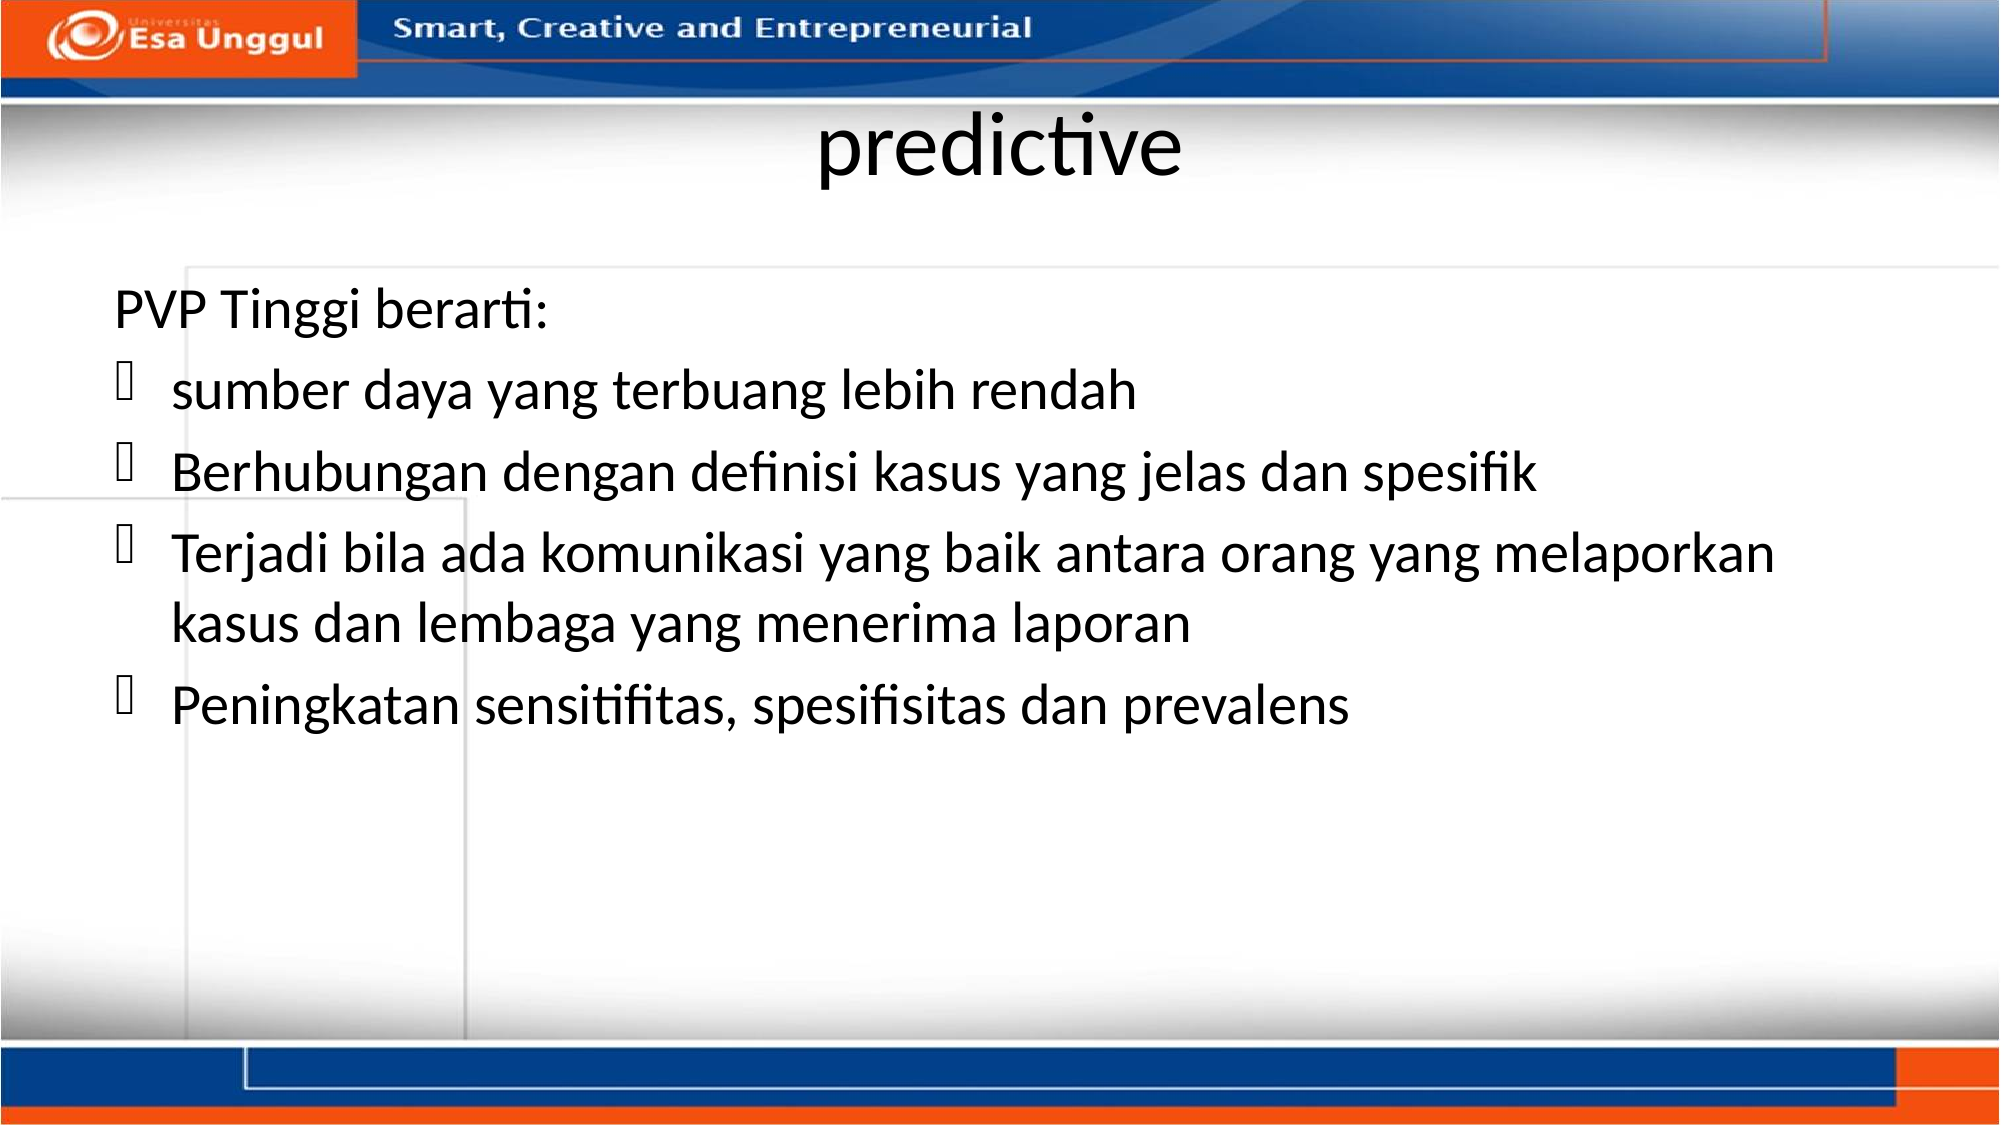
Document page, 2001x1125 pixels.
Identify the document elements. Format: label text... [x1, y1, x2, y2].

list PVP Tinggi berarti: sumber daya yang terbuang lebih rendah Berhubungan dengan definisi kasus yang jelas dan spesifik Terjadi bila ada komunikasi yang baik antara orang yang melaporkan kasus dan lembaga yang menerima laporan Peningkatan sensitifitas, spesifisitas dan prevalens [99, 262, 1900, 1005]
picture [0, 0, 2001, 1125]
title predictive [99, 45, 1900, 233]
